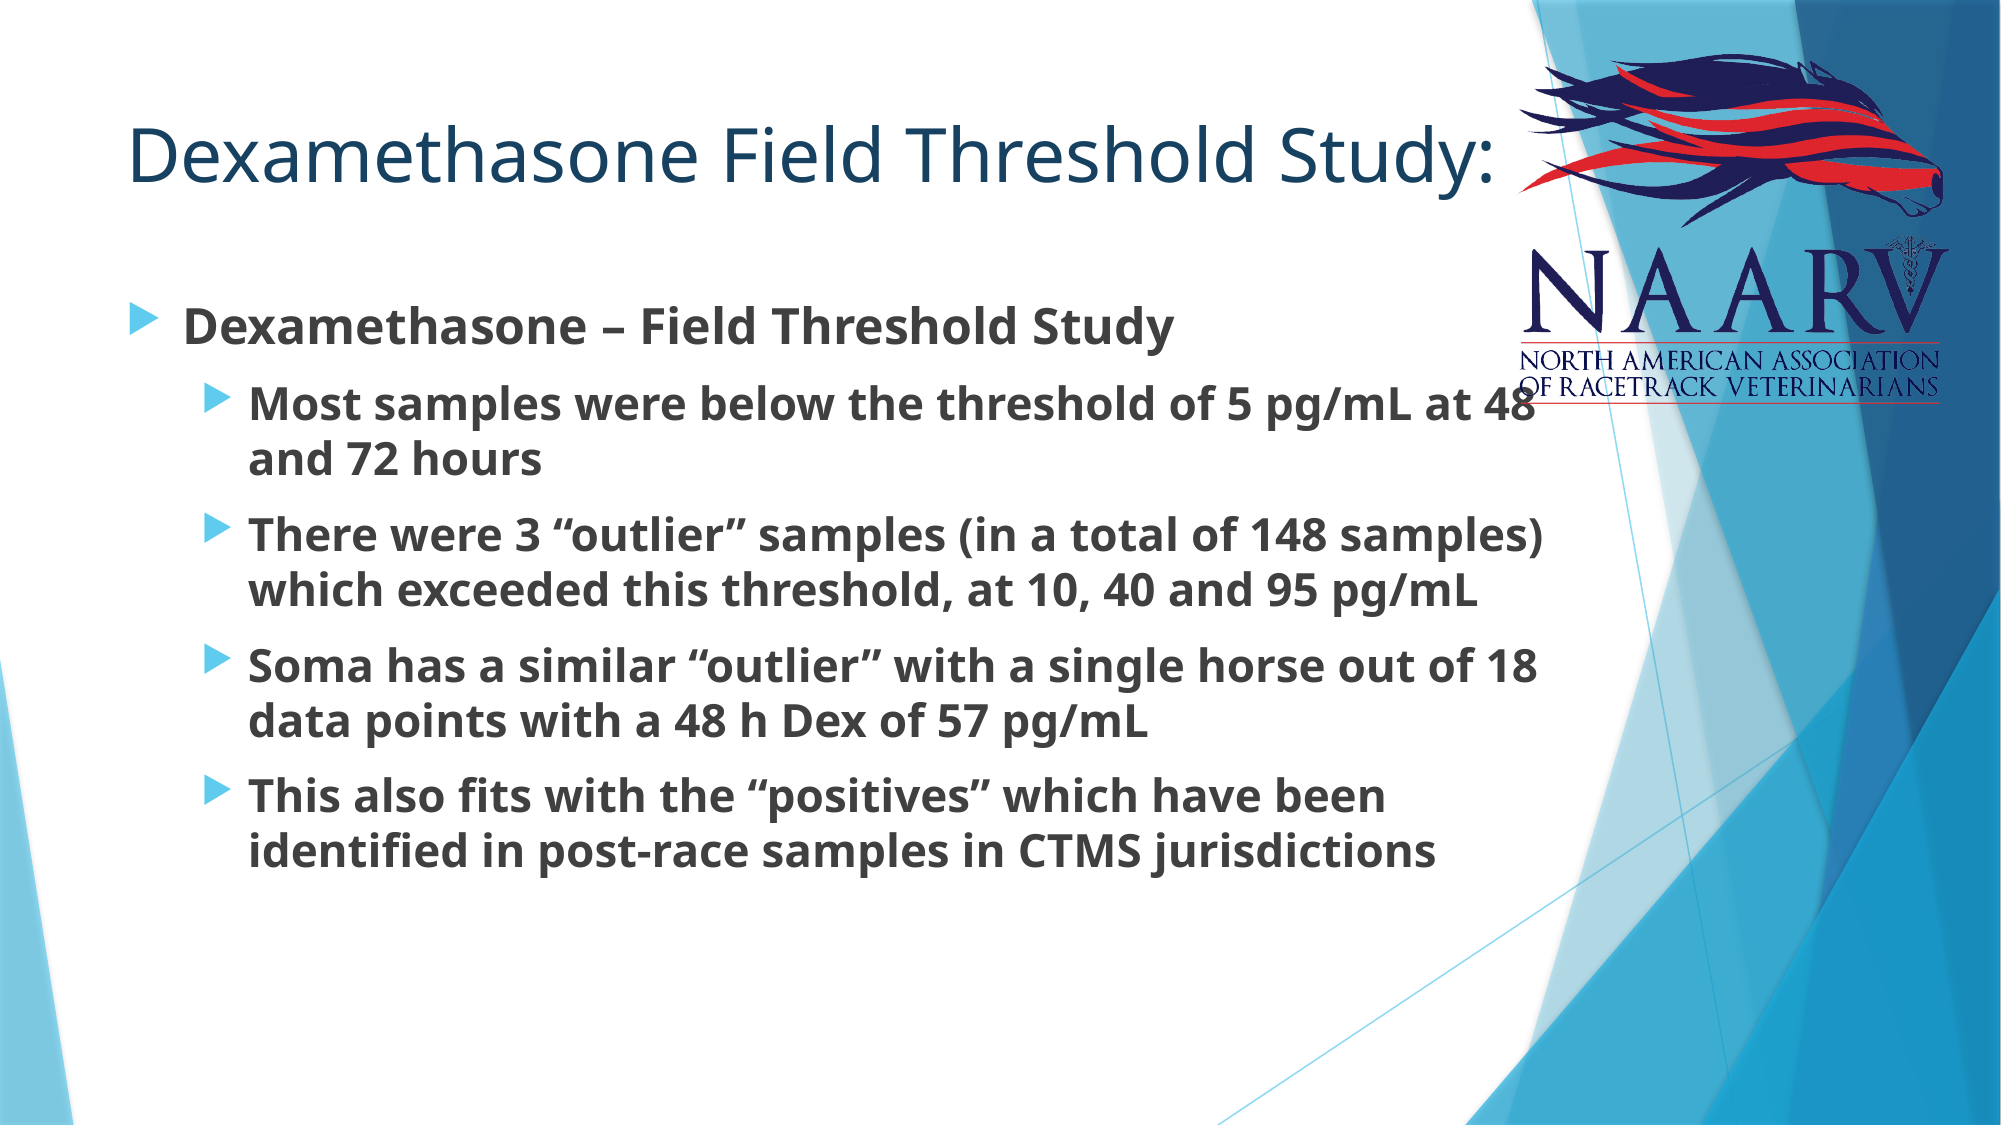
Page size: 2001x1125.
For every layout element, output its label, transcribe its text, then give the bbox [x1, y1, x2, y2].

picture [1480, 27, 2000, 484]
title Dexamethasone Field Threshold Study: [111, 99, 1475, 286]
list Dexamethasone – Field Threshold Study Most samples were below the threshold of 5 pg/mL at 48 and 72 hours There were 3 “outlier” samples (in a total of 148 samples) which exceeded this threshold, at 10, 40 and 95 pg/mL Soma has a similar “outlier” with a single horse out of 18 data points with a 48 h Dex of 57 pg/mL This also fits with the “positives” which have been identified in post-race samples in CTMS jurisdictions [111, 286, 1565, 1095]
